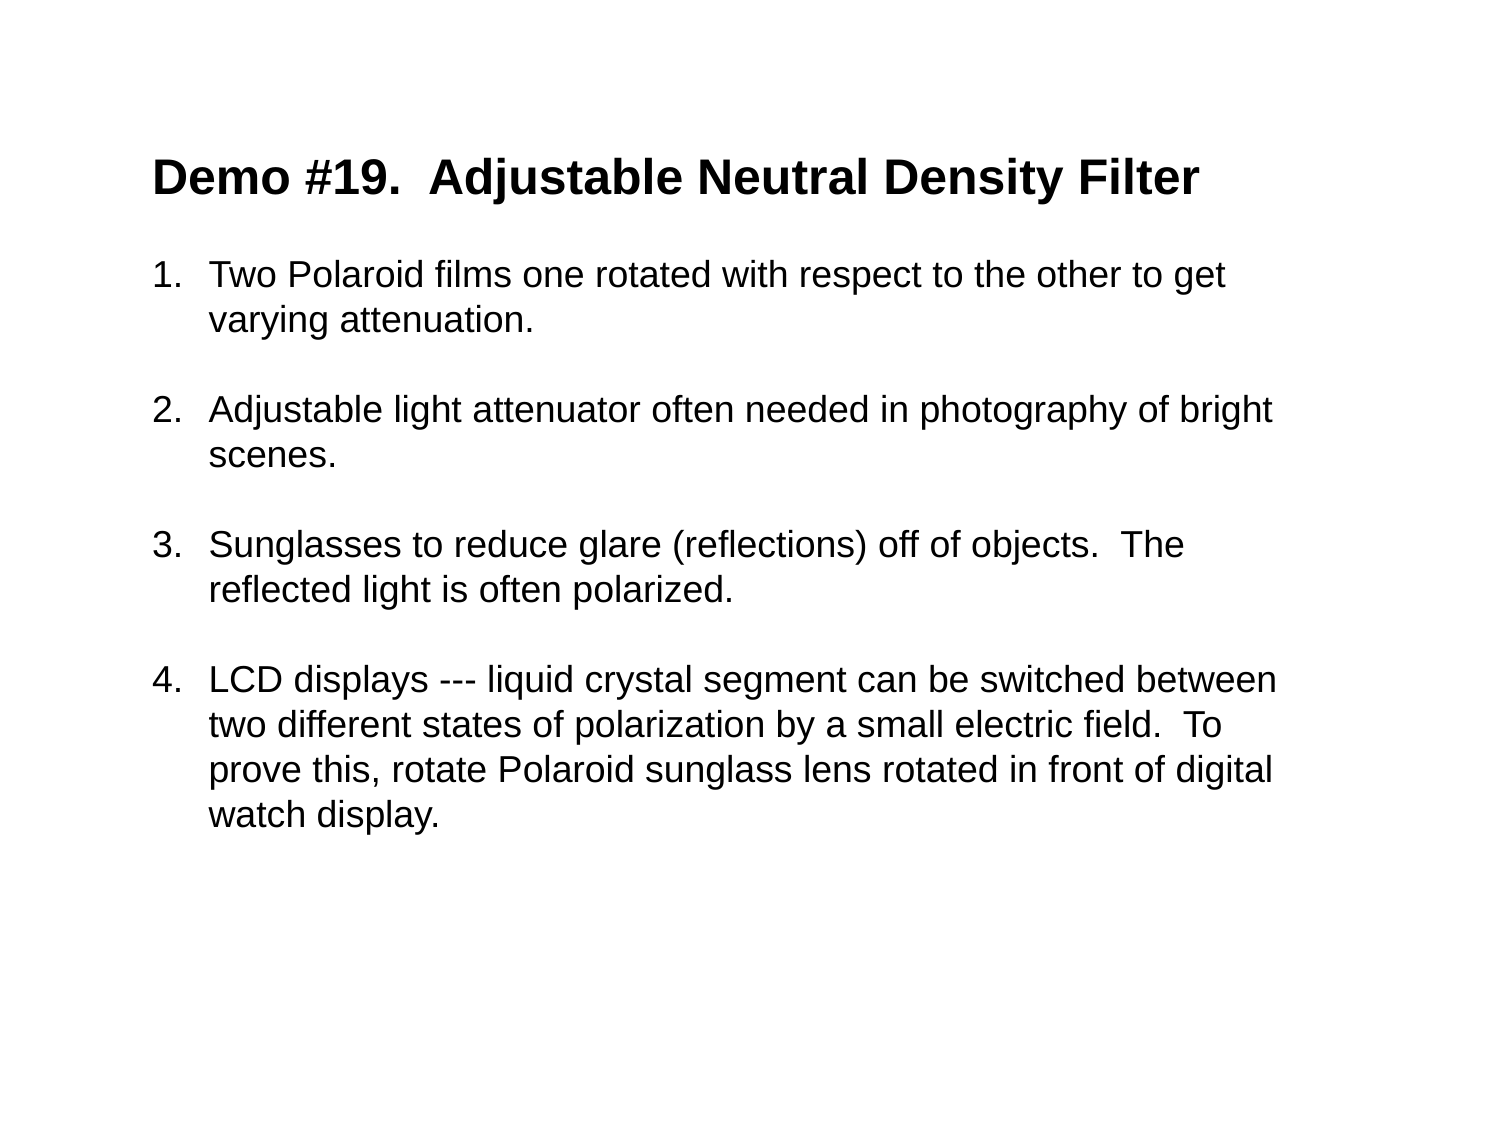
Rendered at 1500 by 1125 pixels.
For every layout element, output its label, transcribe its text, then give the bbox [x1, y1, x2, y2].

text_box Demo #19. Adjustable Neutral Density Filter Two Polaroid films one rotated with respect to the other to get varying attenuation. Adjustable light attenuator often needed in photography of bright scenes. Sunglasses to reduce glare (reflections) off of objects. The reflected light is often polarized. LCD displays --- liquid crystal segment can be switched between two different states of polarization by a small electric field. To prove this, rotate Polaroid sunglass lens rotated in front of digital watch display. [137, 137, 1325, 933]
